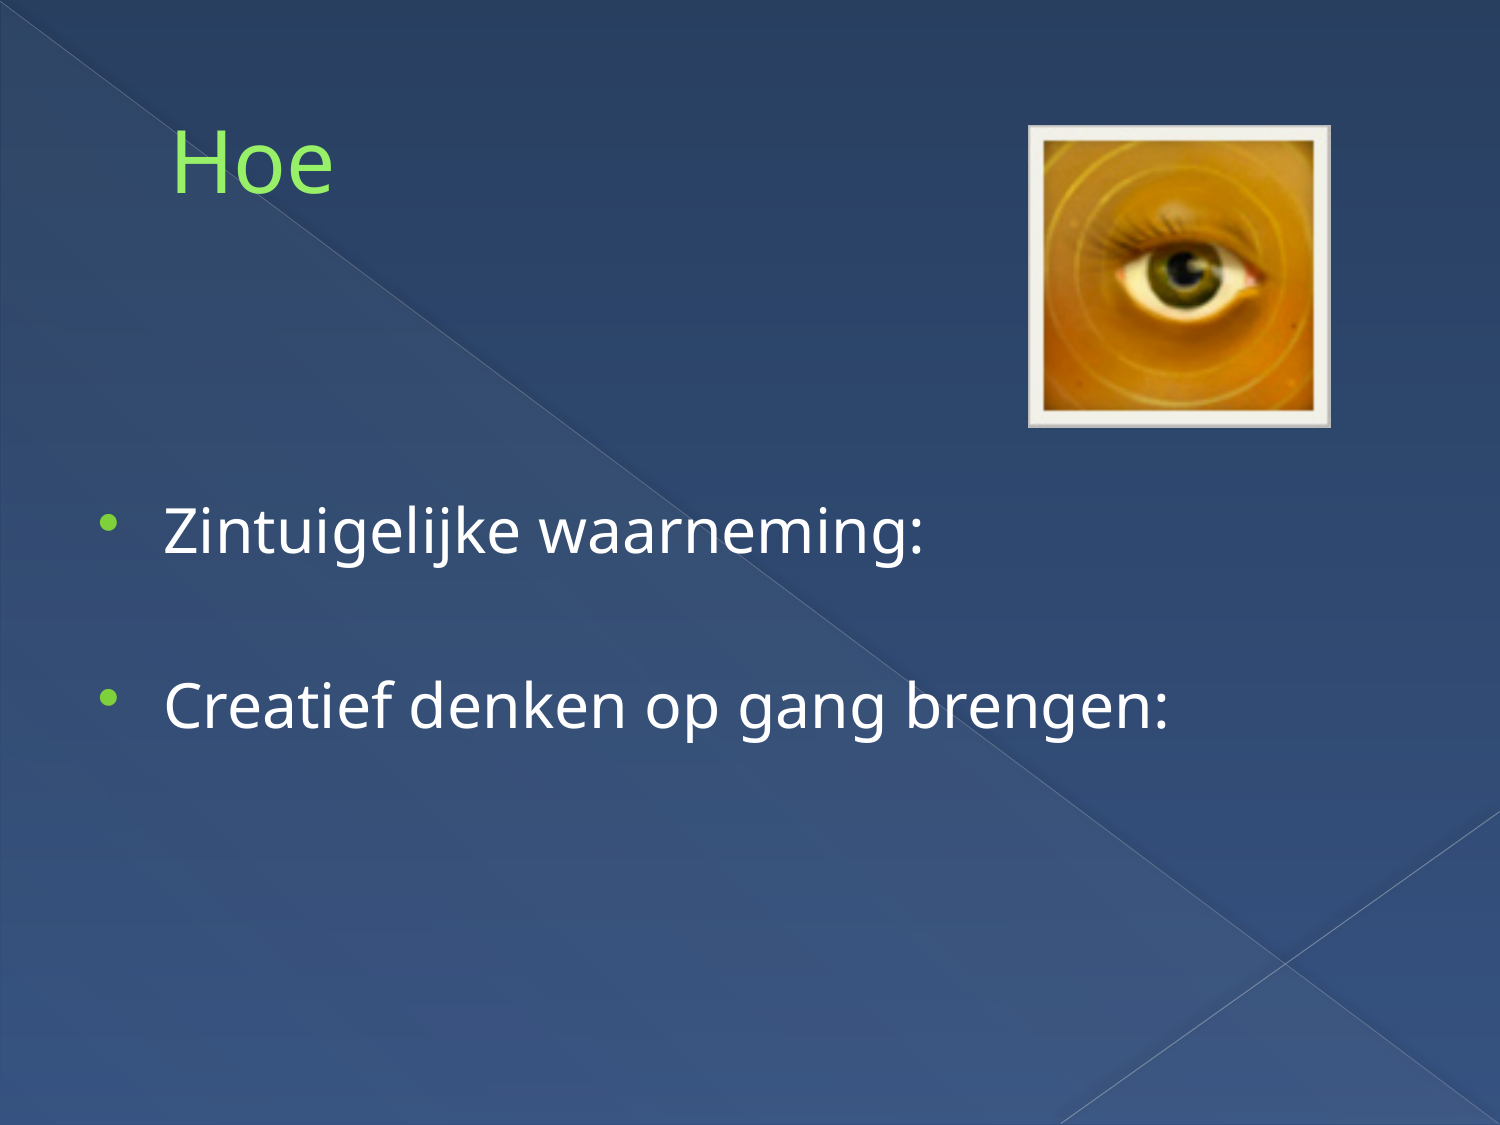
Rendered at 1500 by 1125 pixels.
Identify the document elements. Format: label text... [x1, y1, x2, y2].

title Hoe [75, 43, 1425, 274]
list Zintuigelijke waarneming: Creatief denken op gang brengen: [75, 308, 1425, 1059]
picture [1028, 125, 1331, 428]
